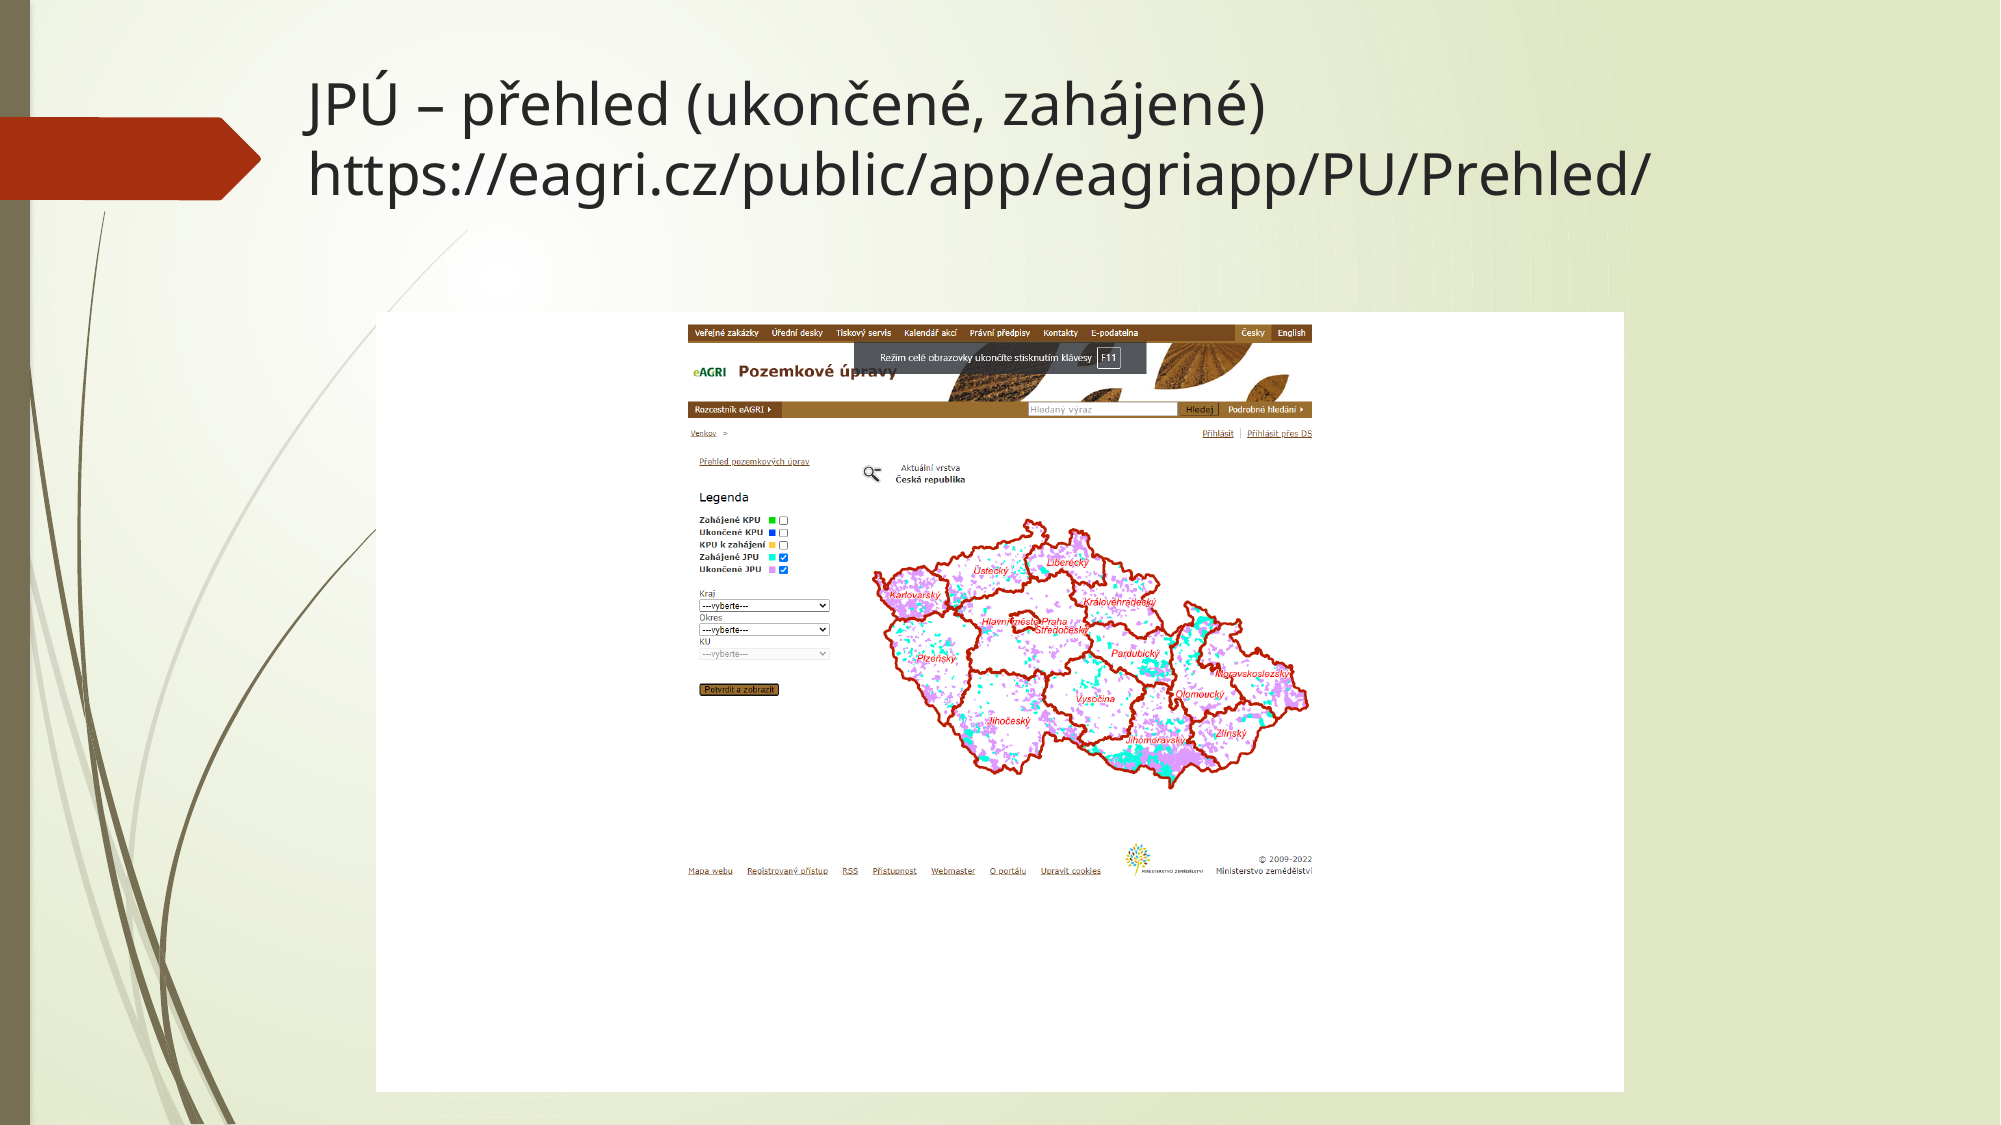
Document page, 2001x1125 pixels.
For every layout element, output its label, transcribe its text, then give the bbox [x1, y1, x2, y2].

title JPÚ – přehled (ukončené, zahájené) https://eagri.cz/public/app/eagriapp/PU/Prehled/ [292, 60, 1888, 313]
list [376, 312, 1624, 1093]
